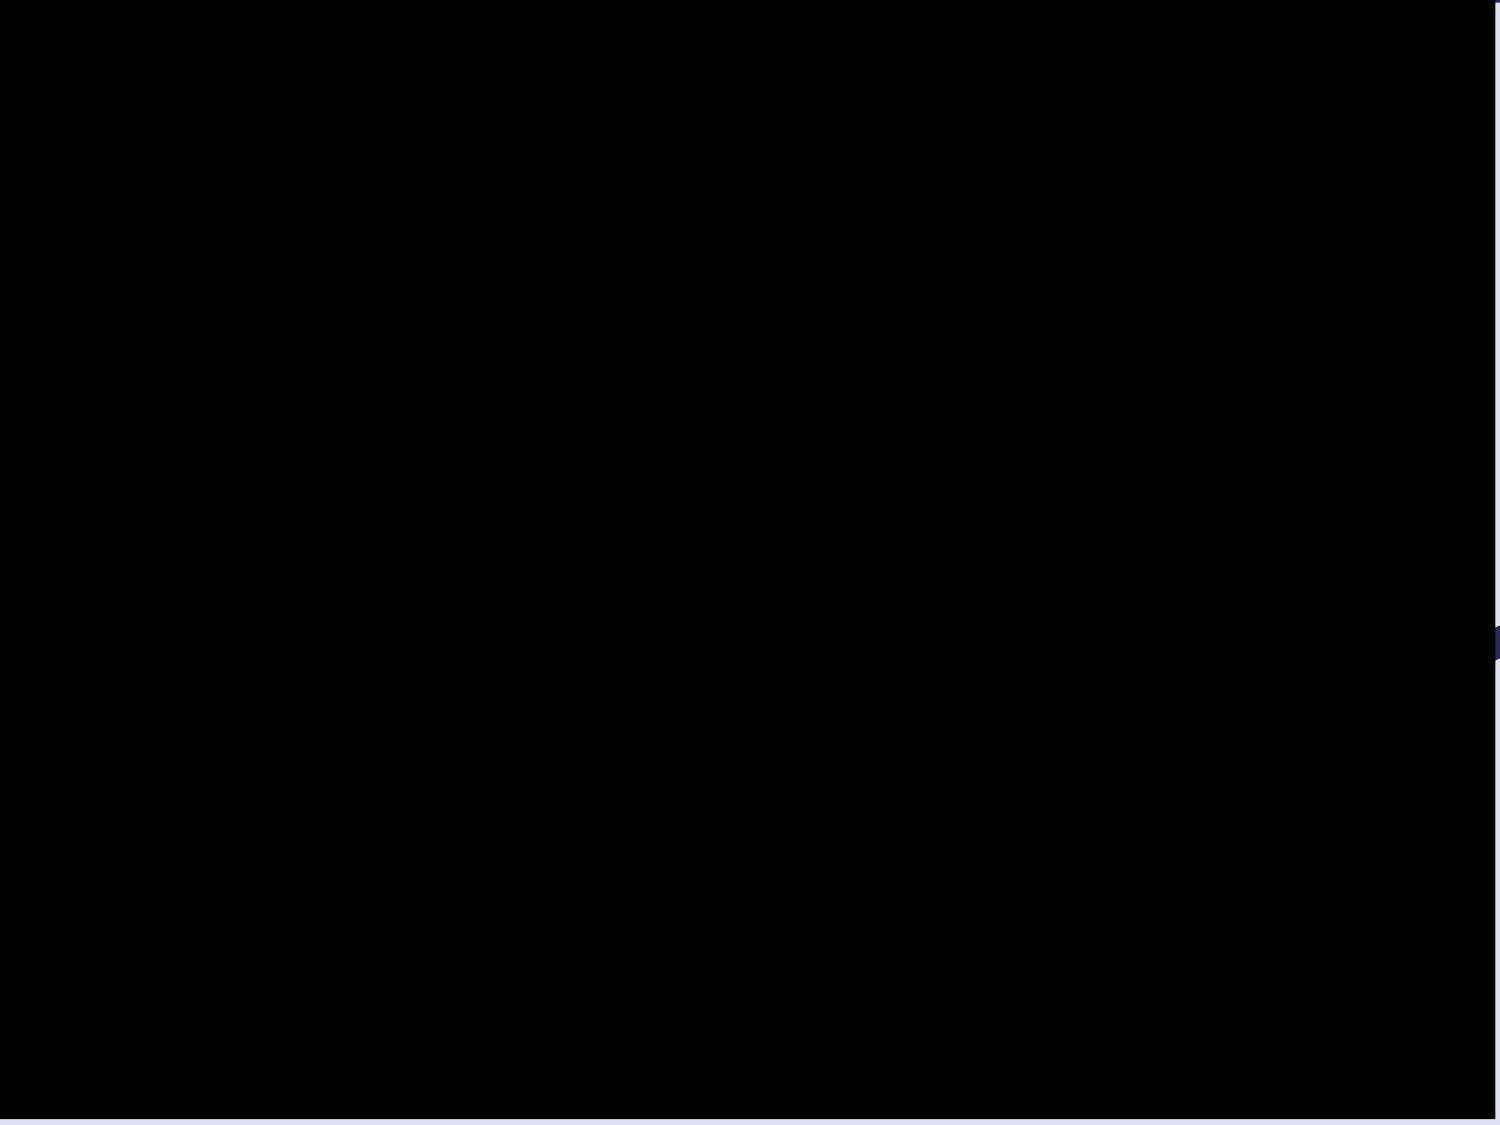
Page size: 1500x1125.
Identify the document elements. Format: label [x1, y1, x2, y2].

text_box [0, 0, 1496, 1120]
